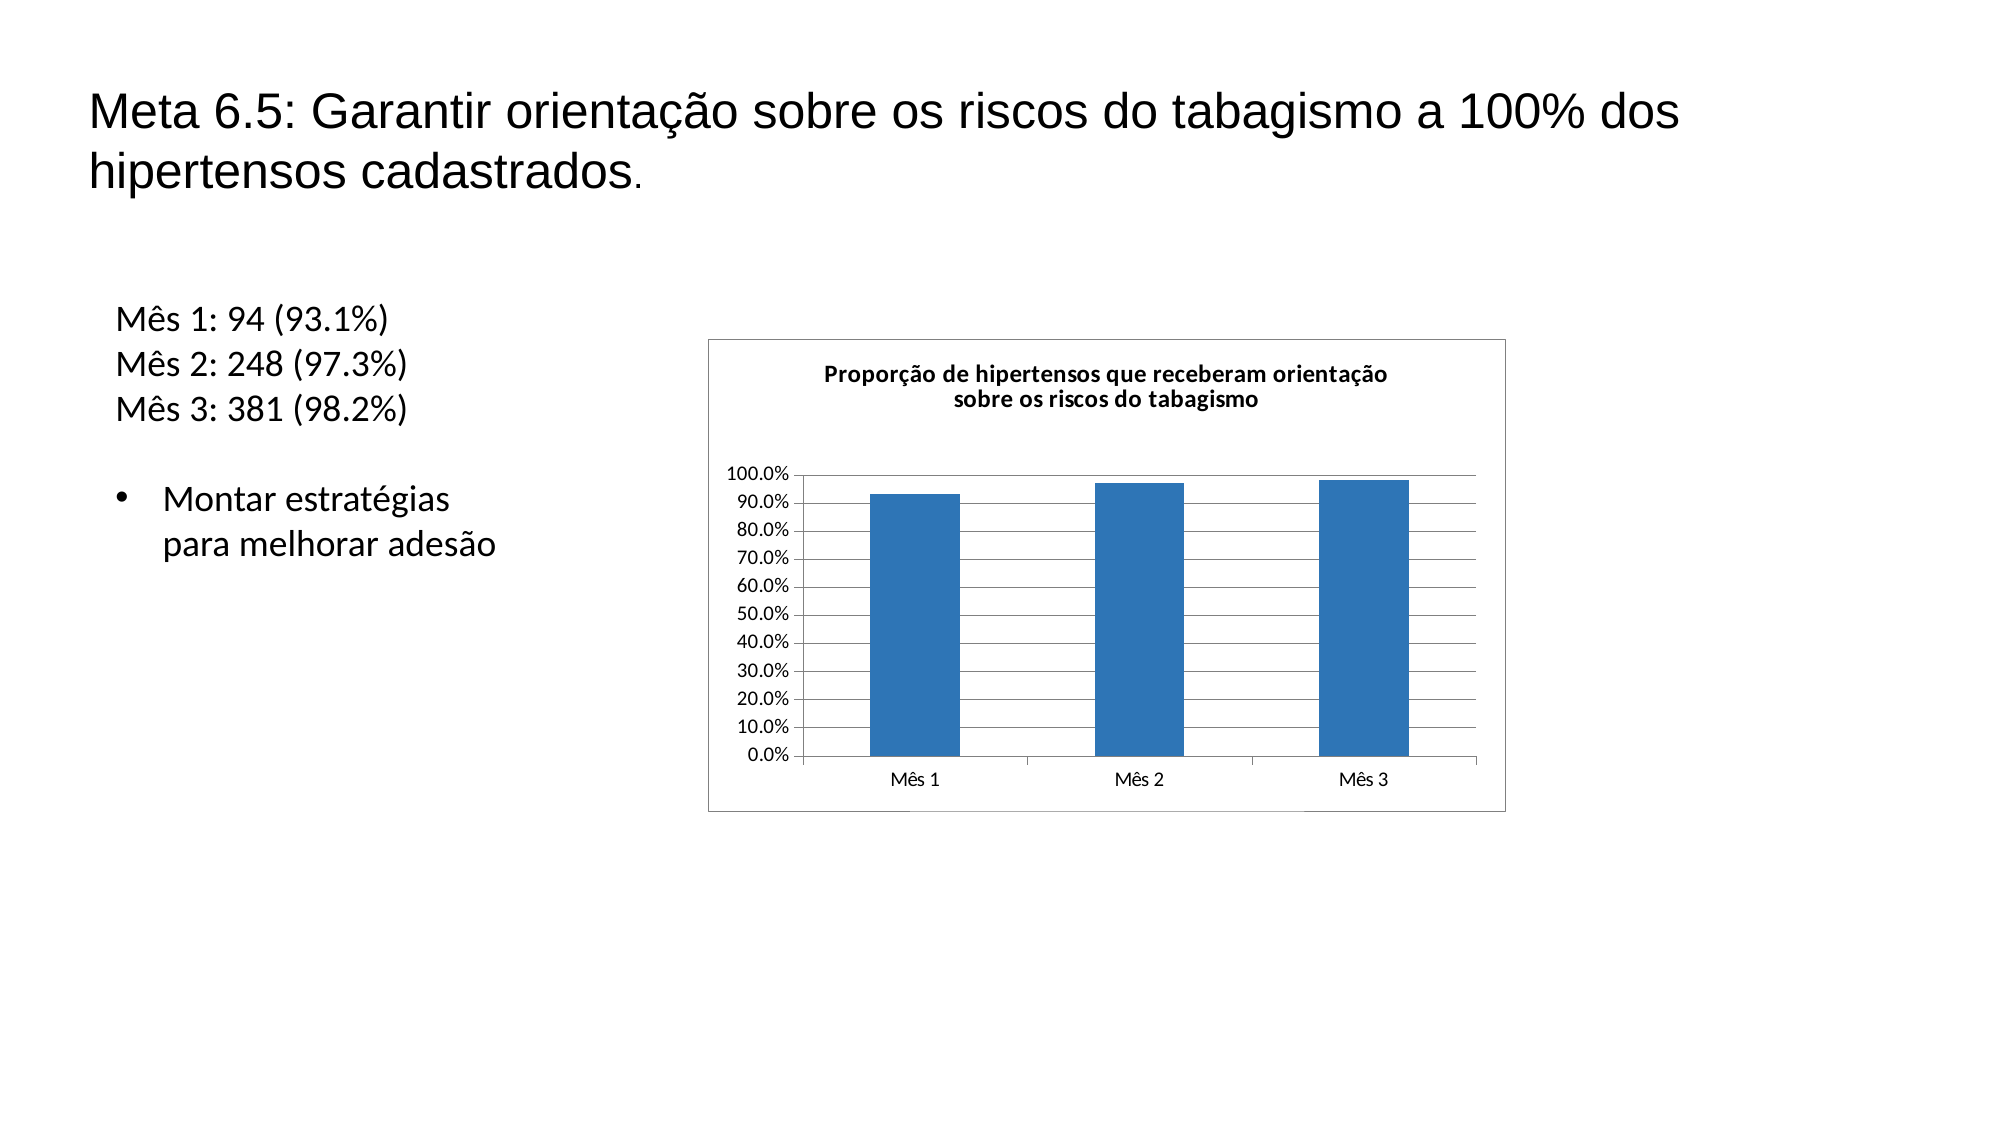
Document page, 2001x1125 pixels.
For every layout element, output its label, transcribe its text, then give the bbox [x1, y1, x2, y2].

chart [708, 338, 1506, 812]
text_box Mês 1: 94 (93.1%) Mês 2: 248 (97.3%) Mês 3: 381 (98.2%) Montar estratégias para melhorar adesão [100, 286, 531, 662]
text_box Meta 6.5: Garantir orientação sobre os riscos do tabagismo a 100% dos hipertensos cadastrados. [73, 71, 1915, 252]
